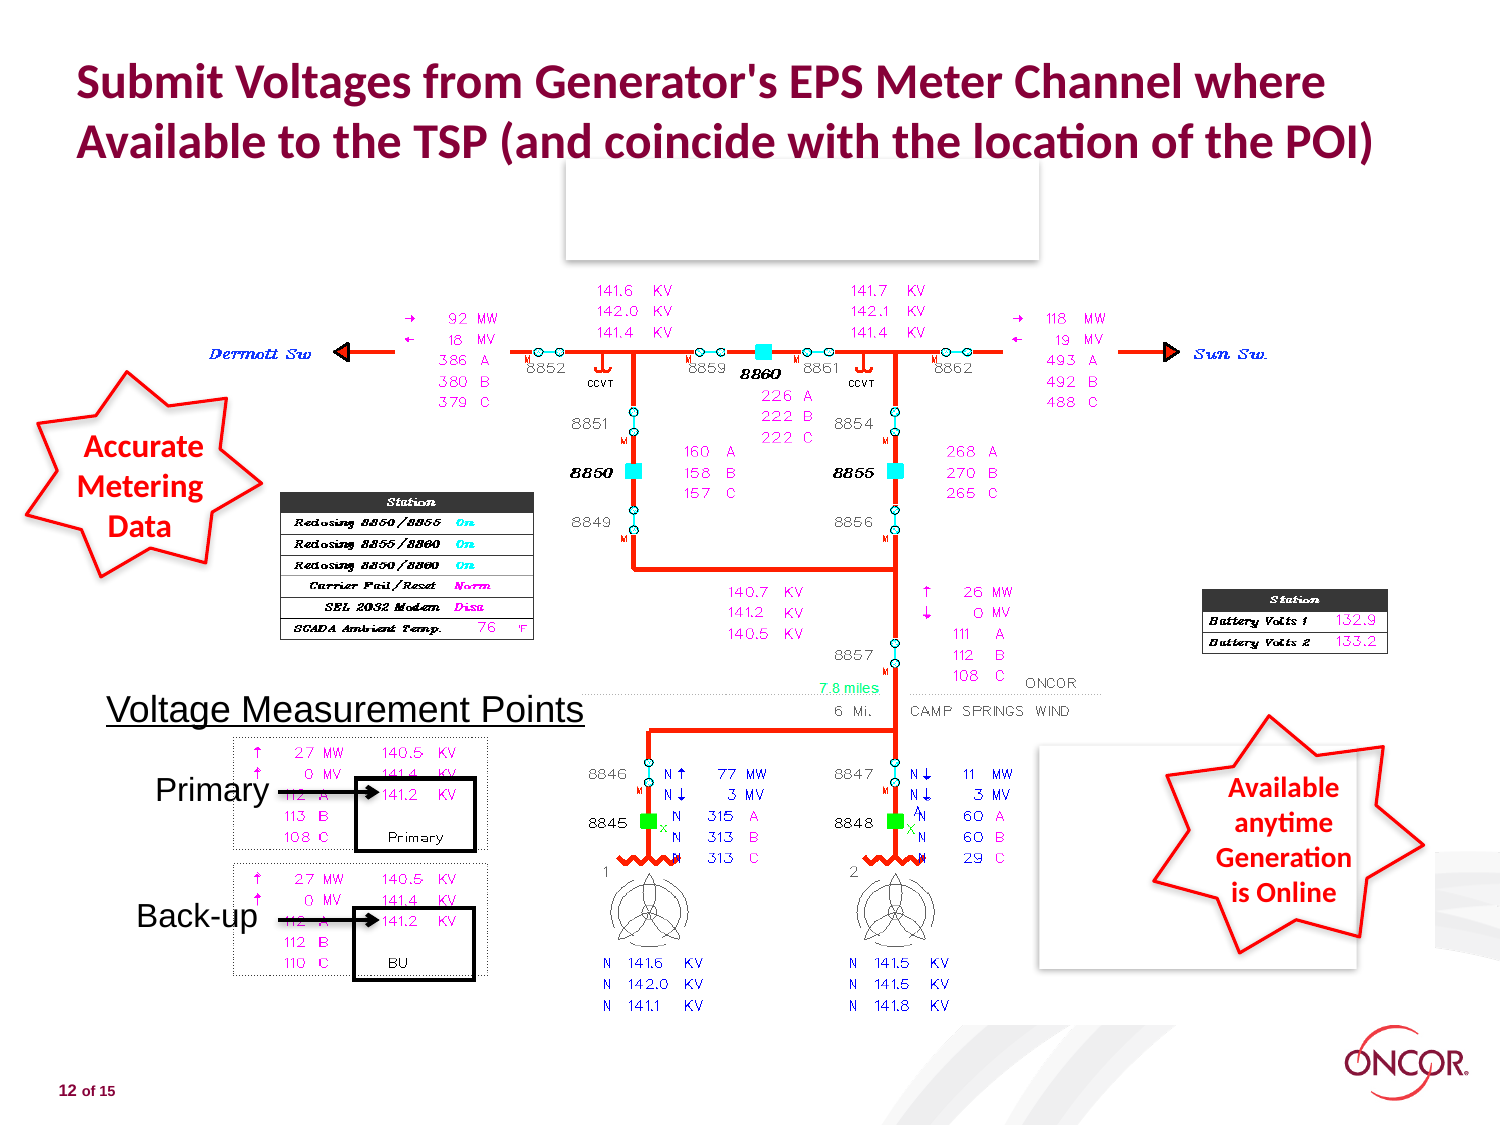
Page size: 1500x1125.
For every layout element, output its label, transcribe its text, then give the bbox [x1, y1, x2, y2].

text_box Primary [124, 752, 164, 820]
picture [169, 152, 1500, 1125]
slide_number 12 of 15 [56, 1040, 117, 1100]
text_box [37, 421, 46, 446]
text_box Voltage Measurement Points [75, 670, 164, 737]
text_box Back-up [105, 879, 164, 946]
title Submit Voltages from Generator's EPS Meter Channel where Available to the TSP (and coincide with the location of the POI) [46, 18, 1474, 192]
text_box [89, 552, 146, 578]
text_box Accurate Metering Data [46, 416, 164, 552]
text_box [25, 485, 46, 521]
text_box [87, 370, 164, 416]
